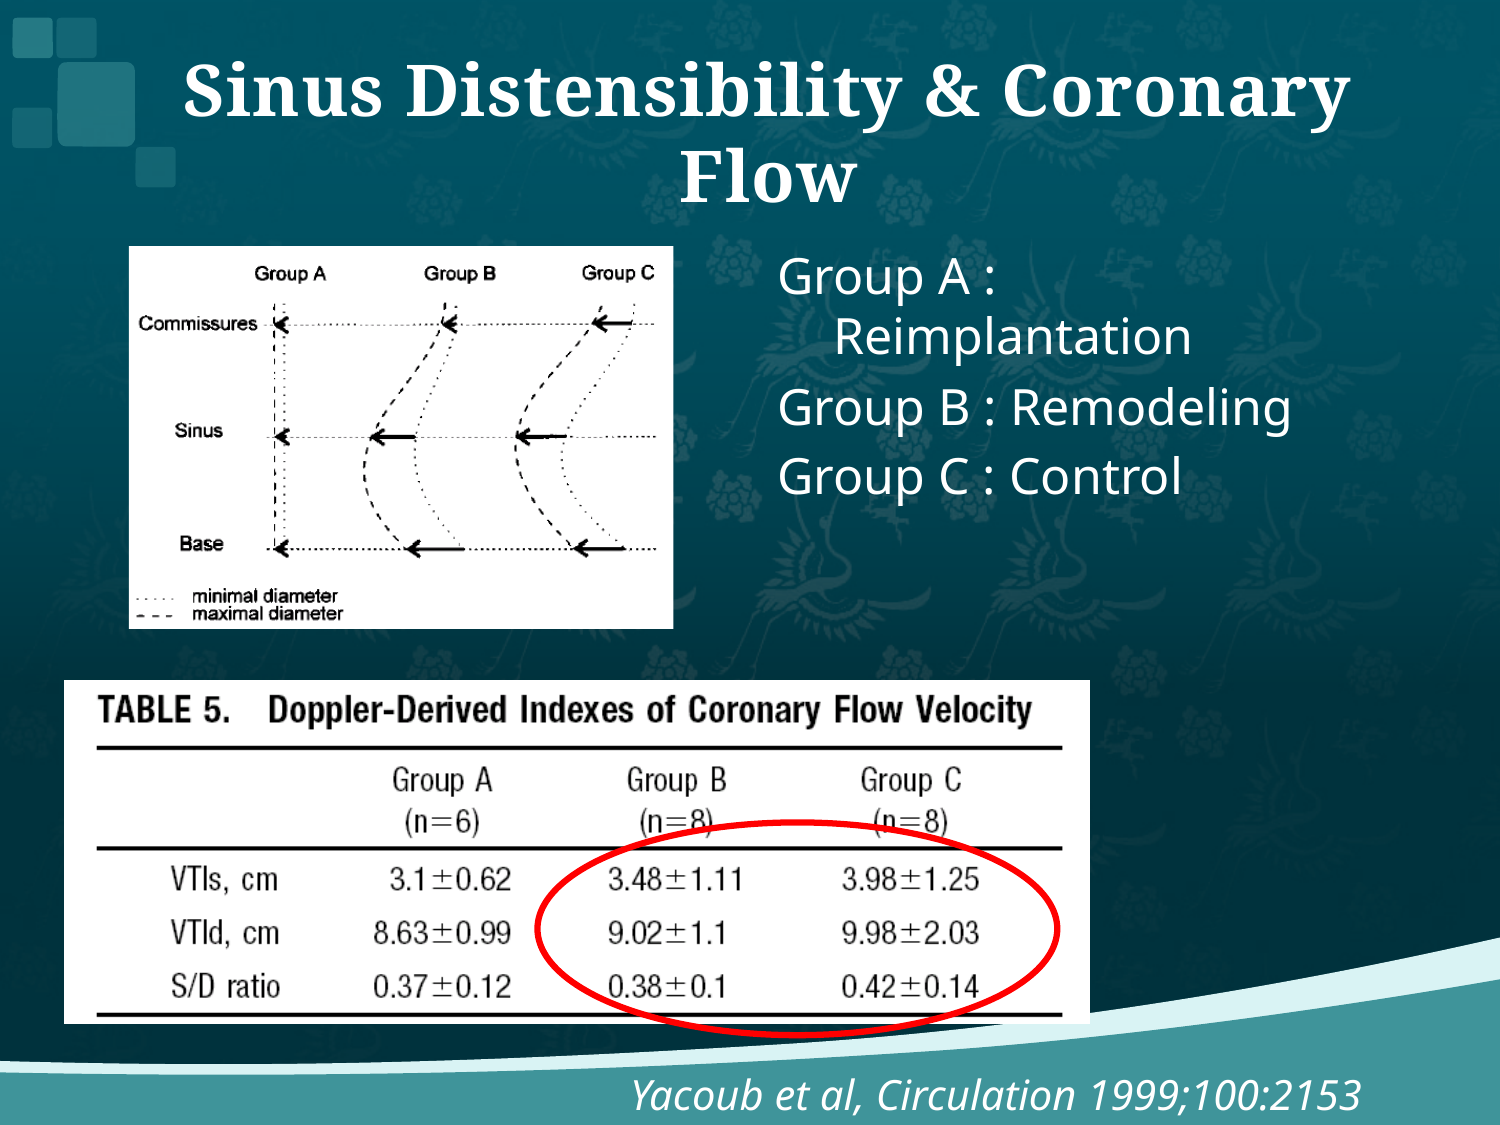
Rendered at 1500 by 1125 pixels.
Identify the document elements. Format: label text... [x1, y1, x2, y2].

text_box Yacoub et al, Circulation 1999;100:2153 [492, 1061, 1500, 1125]
picture [64, 680, 1091, 1025]
text_box [734, 1032, 861, 1036]
title Sinus Distensibility & Coronary Flow [75, 37, 1463, 225]
list Group A : Reimplantation Group B : Remodeling Group C : Control [762, 237, 1350, 650]
picture [128, 246, 674, 629]
